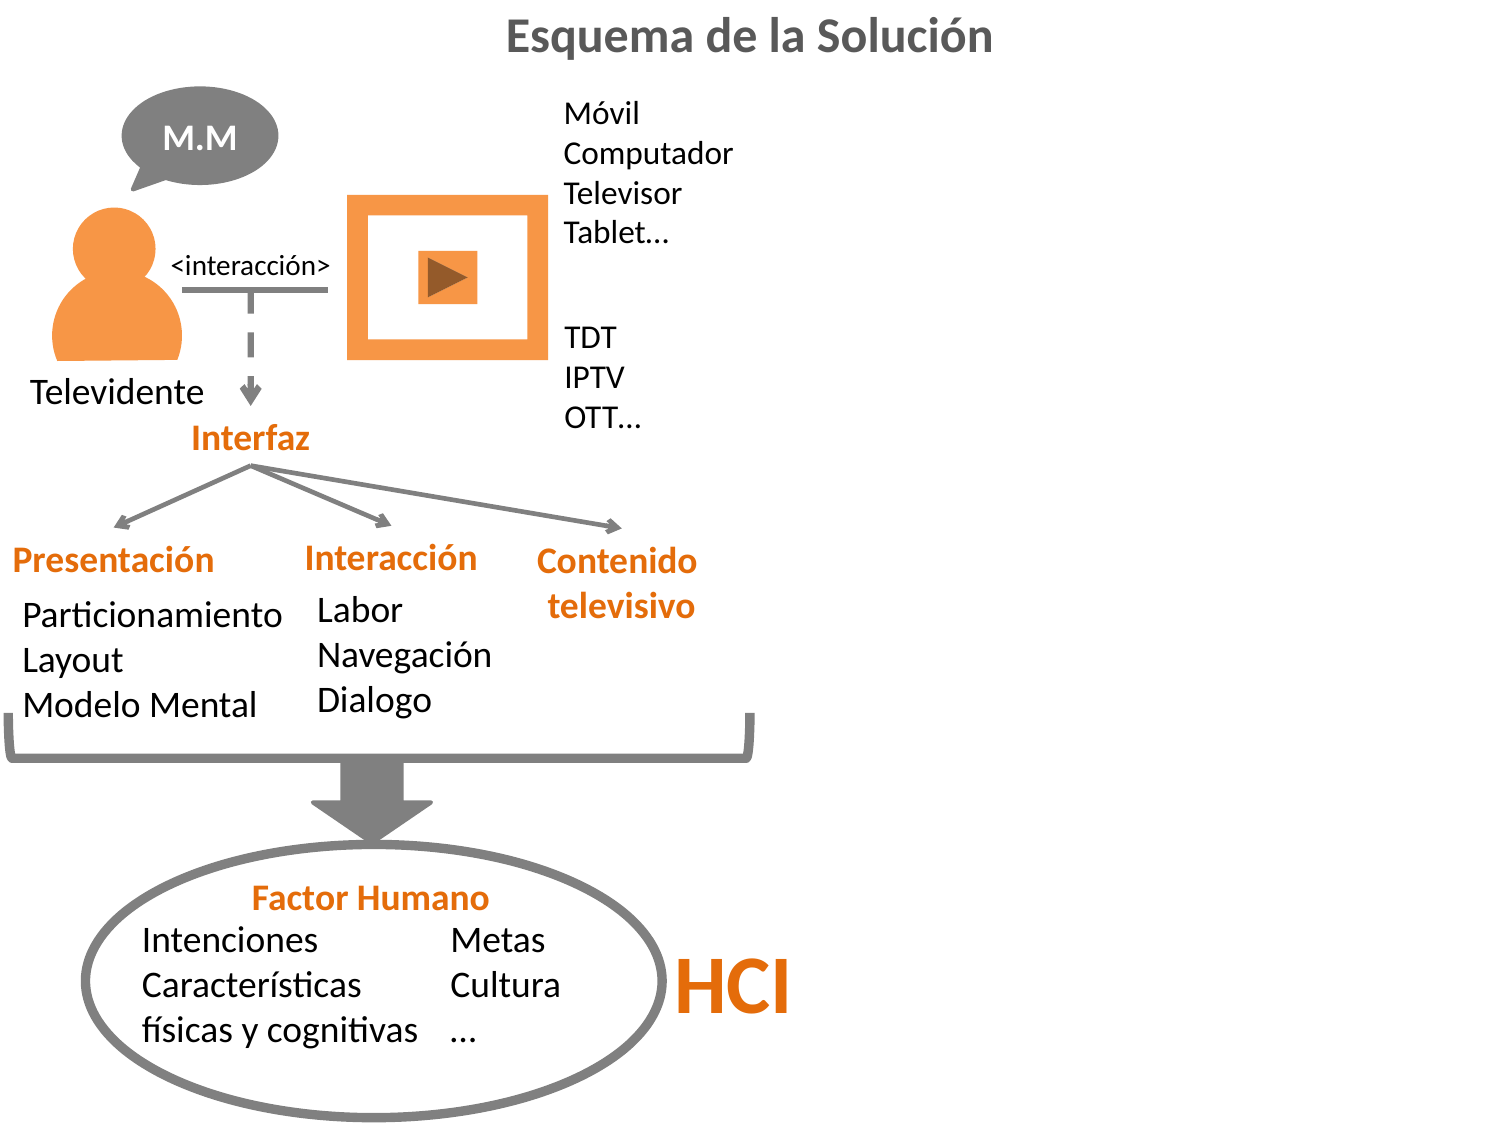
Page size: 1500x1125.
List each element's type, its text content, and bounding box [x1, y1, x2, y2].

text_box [113, 466, 246, 528]
text_box Labor Navegación Dialogo [302, 577, 508, 712]
text_box [7, 712, 751, 760]
text_box [83, 926, 127, 1055]
text_box Contenido televisivo [522, 528, 722, 634]
text_box Televidente [15, 360, 176, 420]
text_box [416, 249, 479, 306]
text_box [211, 842, 537, 866]
text_box [310, 760, 433, 845]
text_box Interfaz [176, 405, 326, 464]
text_box Factor Humano [0, 866, 749, 926]
text_box Interacción [289, 537, 493, 586]
text_box TDT IPTV OTT… [549, 307, 657, 443]
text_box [51, 207, 183, 401]
text_box Intenciones Características físicas y cognitivas Creencias Metas Cultura … [127, 907, 774, 1125]
text_box Presentación [0, 527, 230, 588]
text_box Esquema de la Solución [0, 0, 1500, 71]
text_box Móvil Computador Televisor Tablet… [548, 83, 749, 258]
text_box HCI [774, 922, 809, 1038]
text_box <interacción> [188, 238, 346, 289]
text_box [345, 193, 550, 362]
text_box Televidente [187, 360, 220, 405]
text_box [250, 466, 622, 529]
text_box M.M [121, 86, 279, 192]
text_box Particionamiento Layout Modelo Mental [7, 583, 299, 712]
